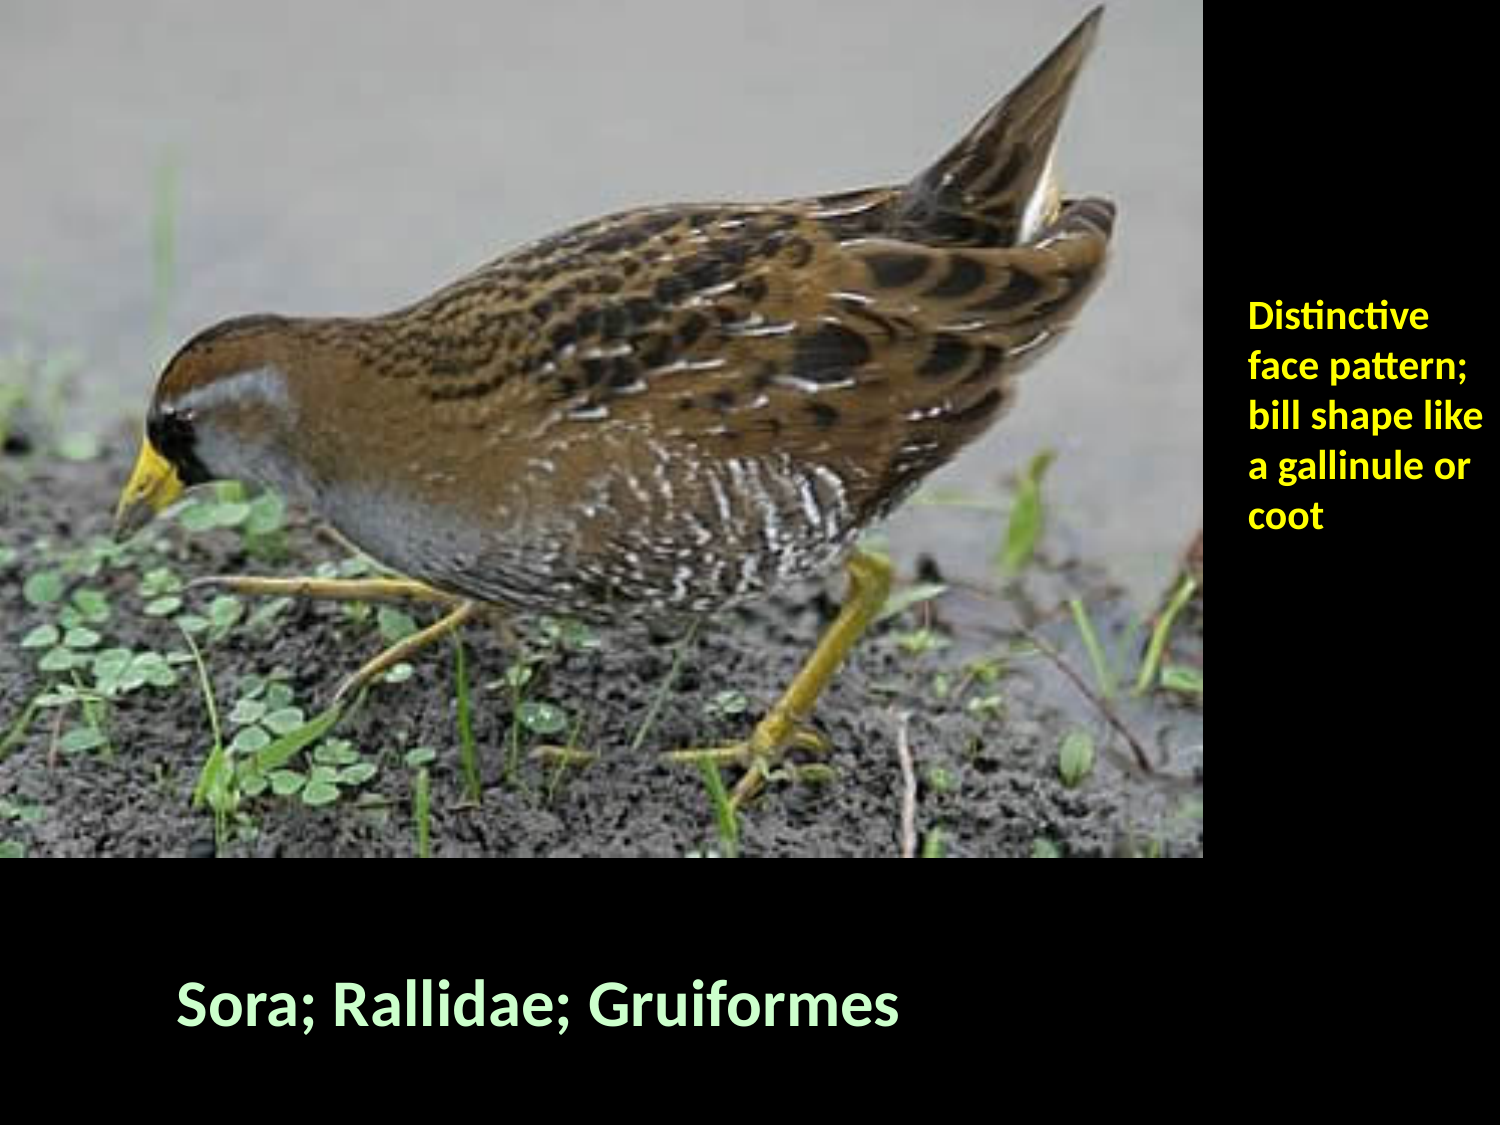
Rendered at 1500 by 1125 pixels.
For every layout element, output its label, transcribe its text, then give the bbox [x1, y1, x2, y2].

text_box Distinctive face pattern; bill shape like a gallinule or coot [1233, 280, 1500, 546]
text_box Sora; Rallidae; Gruiformes [162, 952, 917, 1047]
picture [0, 0, 1204, 858]
